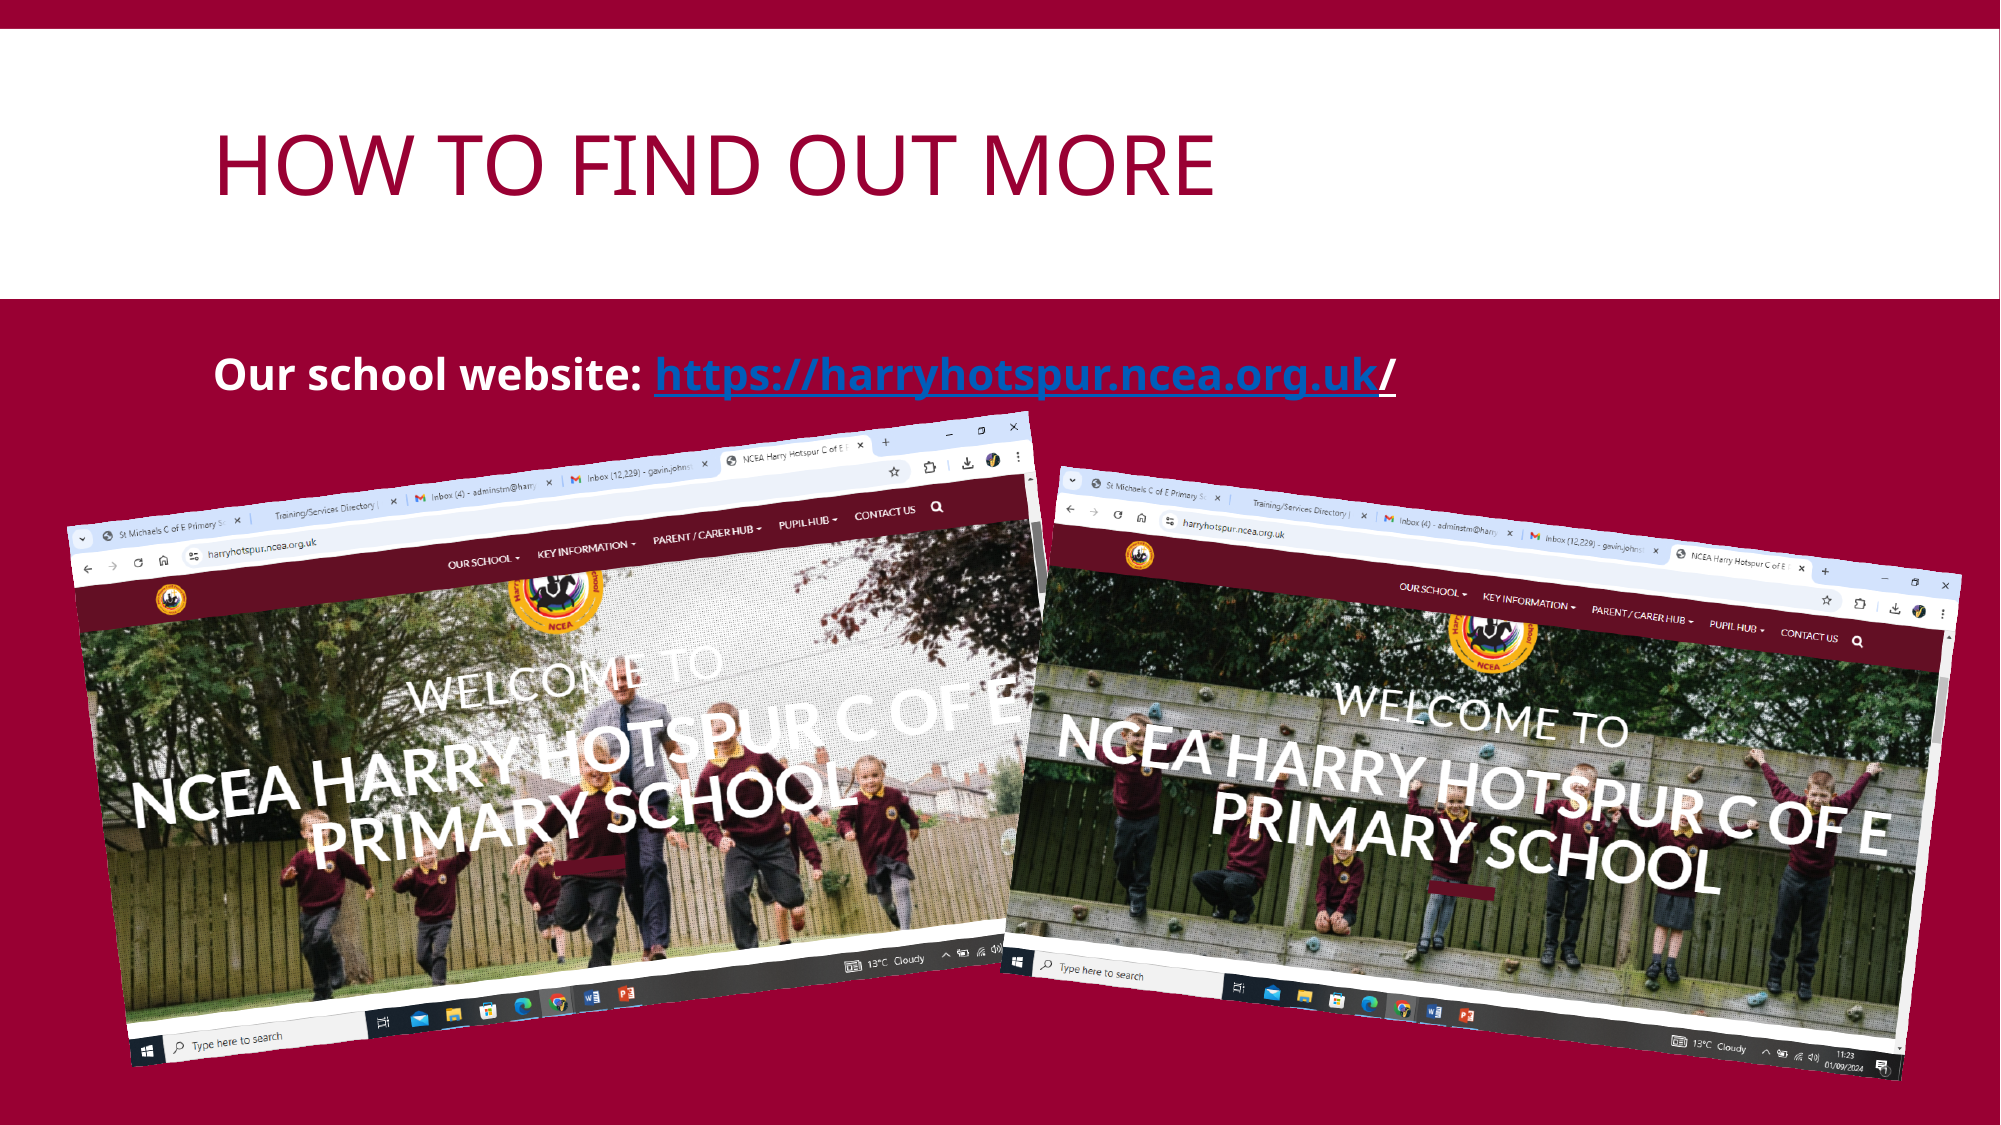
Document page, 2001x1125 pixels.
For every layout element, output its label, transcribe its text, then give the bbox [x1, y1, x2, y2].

picture [68, 411, 1961, 1080]
list Our school website: https://harryhotspur.ncea.org.uk/ [198, 313, 1837, 436]
title How to find out more [197, 46, 1803, 295]
